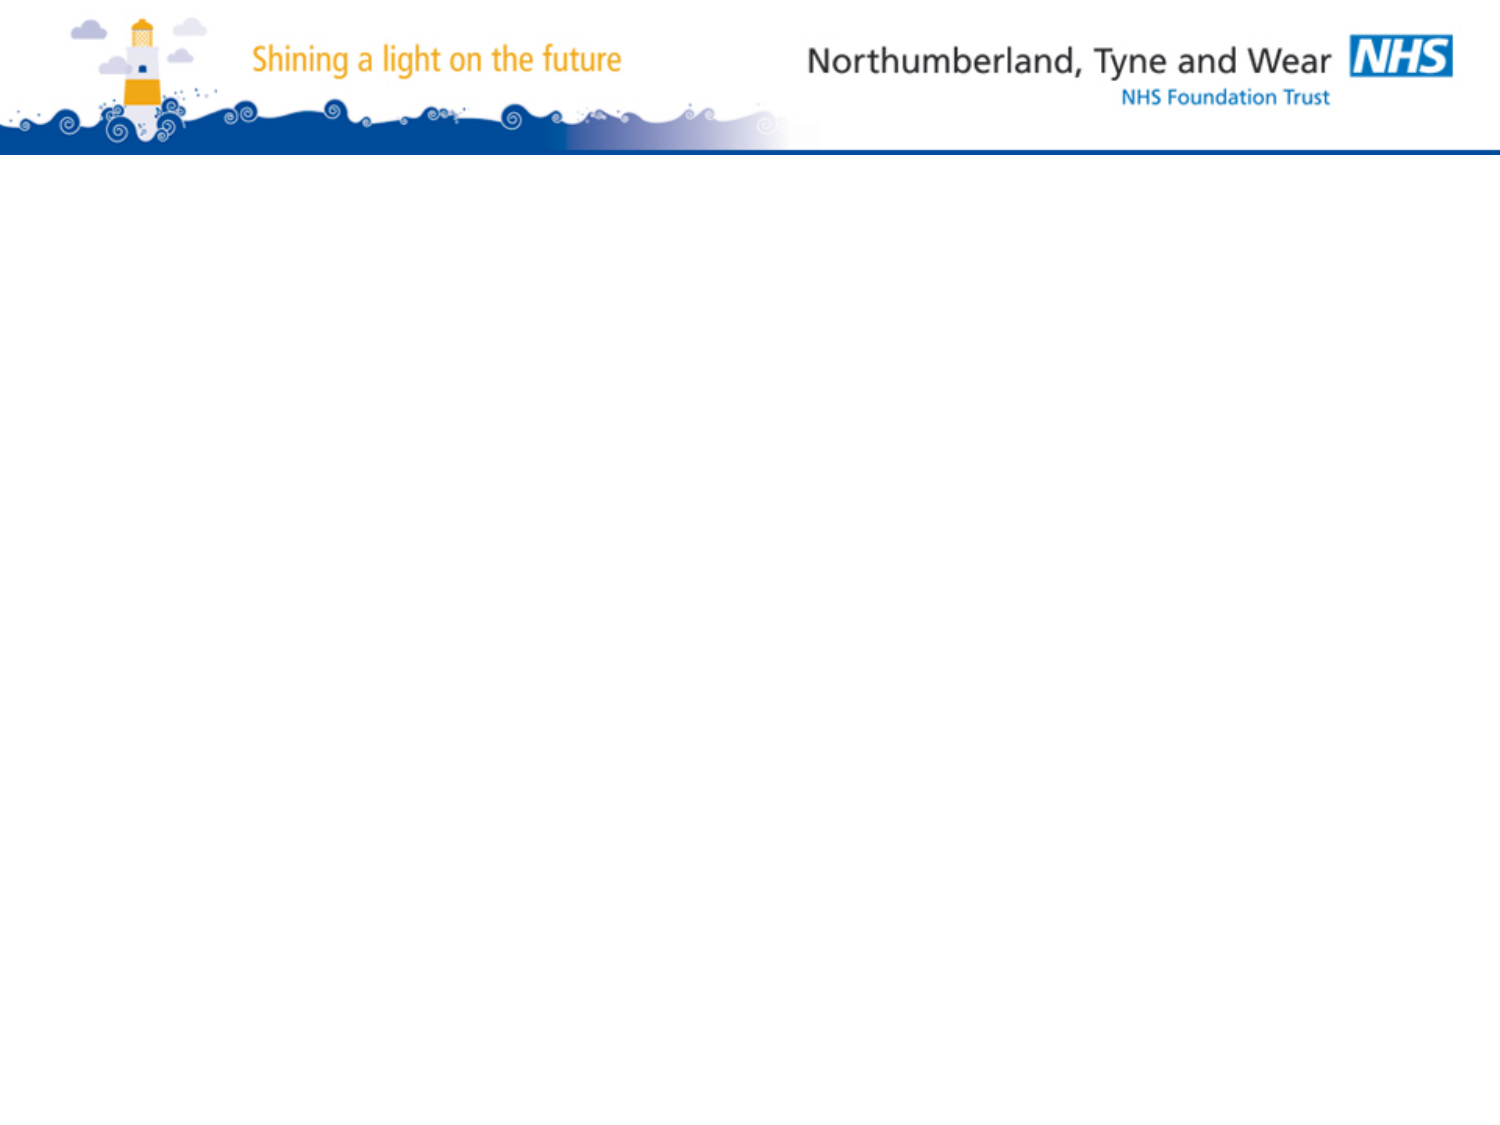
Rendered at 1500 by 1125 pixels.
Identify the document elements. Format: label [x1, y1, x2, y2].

picture [0, 0, 1500, 155]
